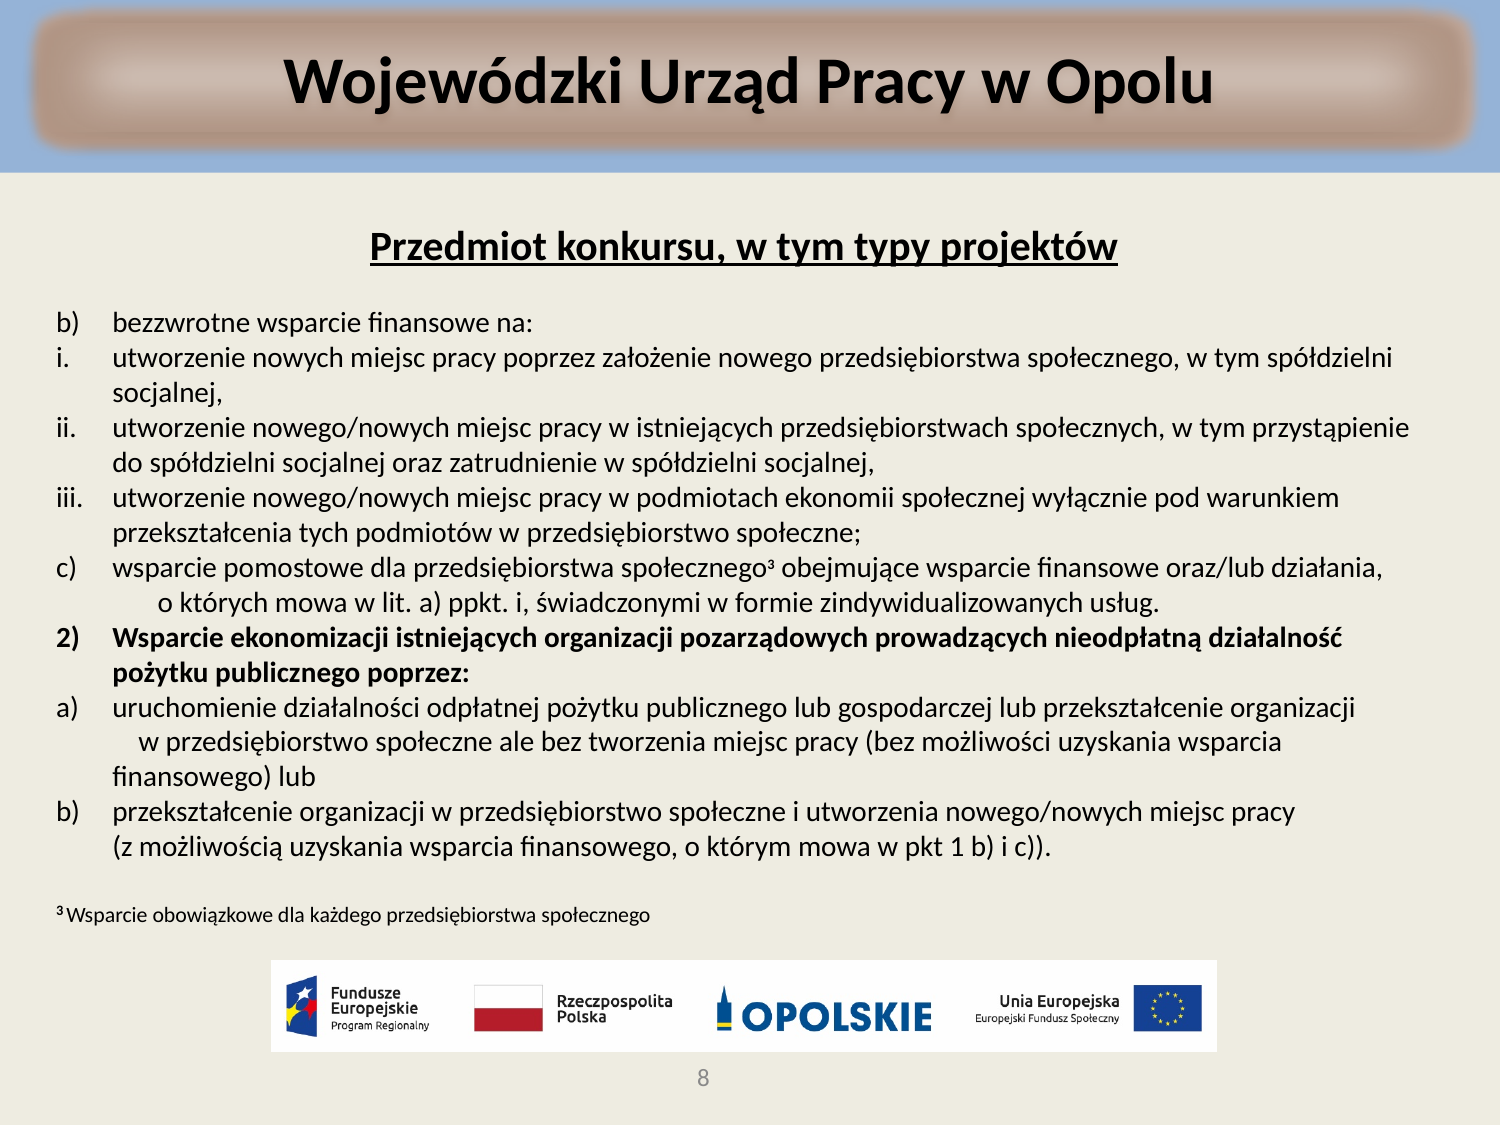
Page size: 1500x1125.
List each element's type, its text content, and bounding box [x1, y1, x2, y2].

text_box Przedmiot konkursu, w tym typy projektów bezzwrotne wsparcie finansowe na: utworzenie nowych miejsc pracy poprzez założenie nowego przedsiębiorstwa społecznego, w tym spółdzielni socjalnej, utworzenie nowego/nowych miejsc pracy w istniejących przedsiębiorstwach społecznych, w tym przystąpienie do spółdzielni socjalnej oraz zatrudnienie w spółdzielni socjalnej, utworzenie nowego/nowych miejsc pracy w podmiotach ekonomii społecznej wyłącznie pod warunkiem przekształcenia tych podmiotów w przedsiębiorstwo społeczne; wsparcie pomostowe dla przedsiębiorstwa społecznego3 obejmujące wsparcie finansowe oraz/lub działania, o których mowa w lit. a) ppkt. i, świadczonymi w formie zindywidualizowanych usług. Wsparcie ekonomizacji istniejących organizacji pozarządowych prowadzących nieodpłatną działalność pożytku publicznego poprzez: uruchomienie działalności odpłatnej pożytku publicznego lub gospodarczej lub przekształcenie organizacji w przedsiębiorstwo społeczne ale bez tworzenia miejsc pracy (bez możliwości uzyskania wsparcia finansowego) lub przekształcenie organizacji w przedsiębiorstwo społeczne i utworzenia nowego/nowych miejsc pracy (z możliwością uzyskania wsparcia finansowego, o którym mowa w pkt 1 b) i c)). 3 Wsparcie obowiązkowe dla każdego przedsiębiorstwa społecznego [41, 175, 1447, 1005]
slide_number 8 [374, 1061, 725, 1107]
picture [271, 960, 1217, 1052]
text_box [0, 0, 1500, 175]
